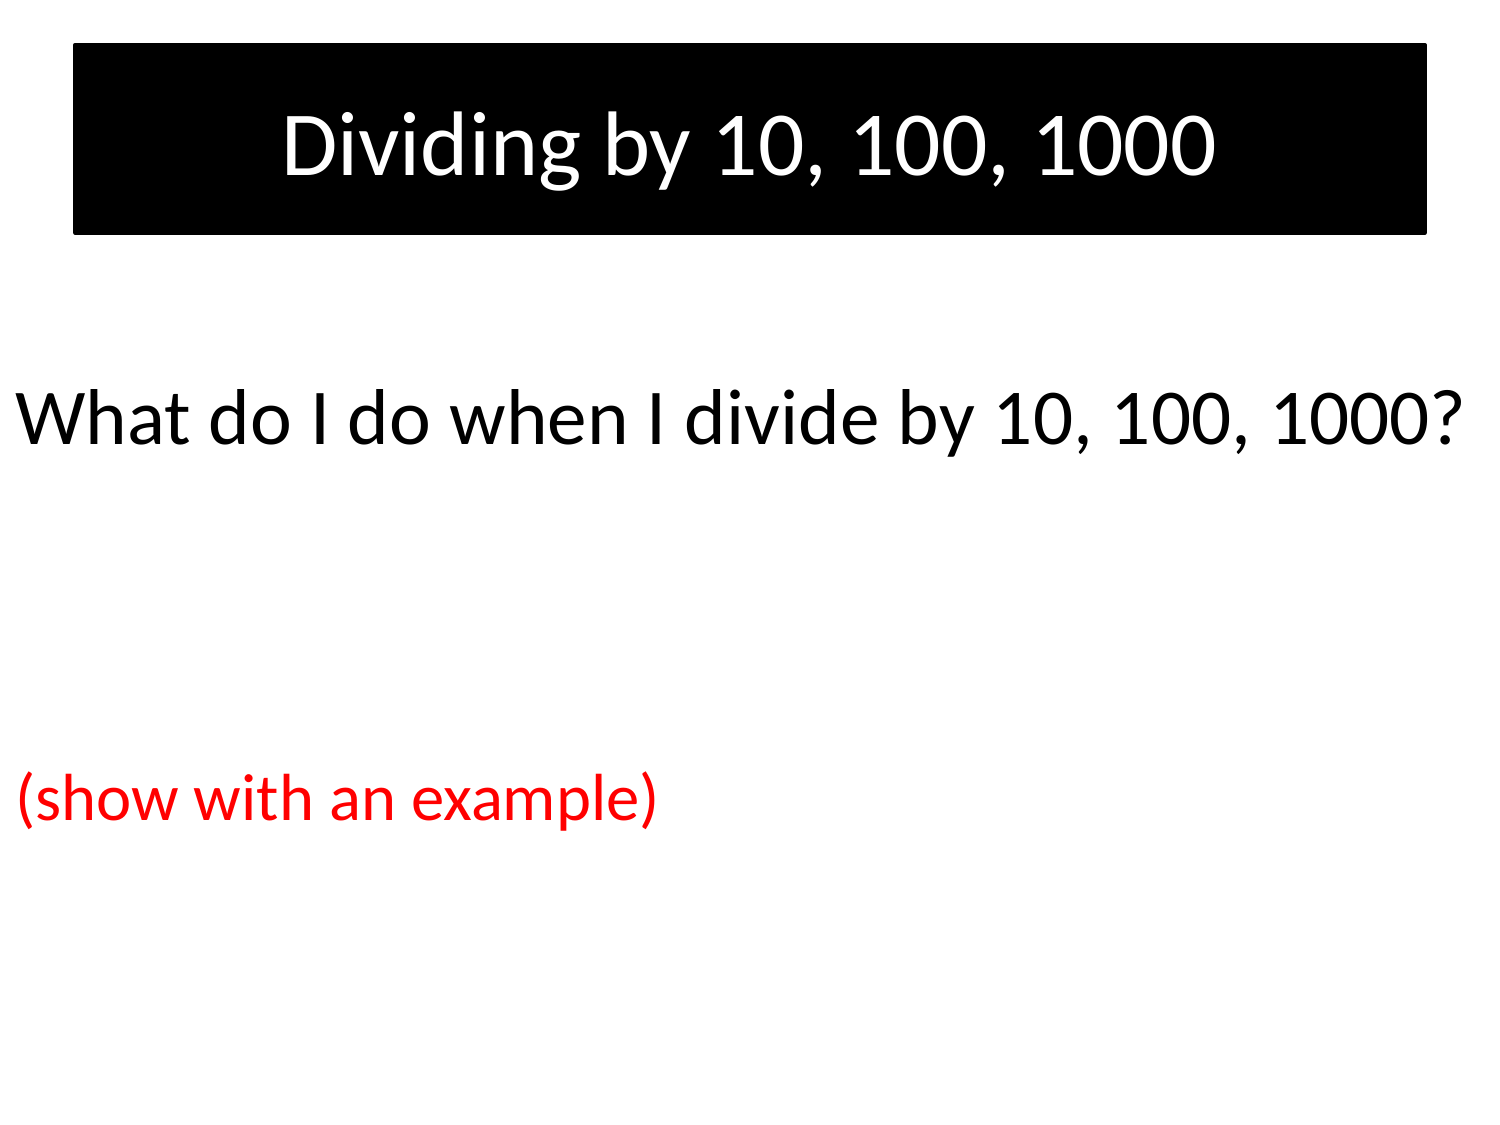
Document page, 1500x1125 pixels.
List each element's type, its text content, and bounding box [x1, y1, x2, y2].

list What do I do when I divide by 10, 100, 1000? (show with an example) [0, 262, 1500, 1005]
title Dividing by 10, 100, 1000 [73, 43, 1427, 235]
